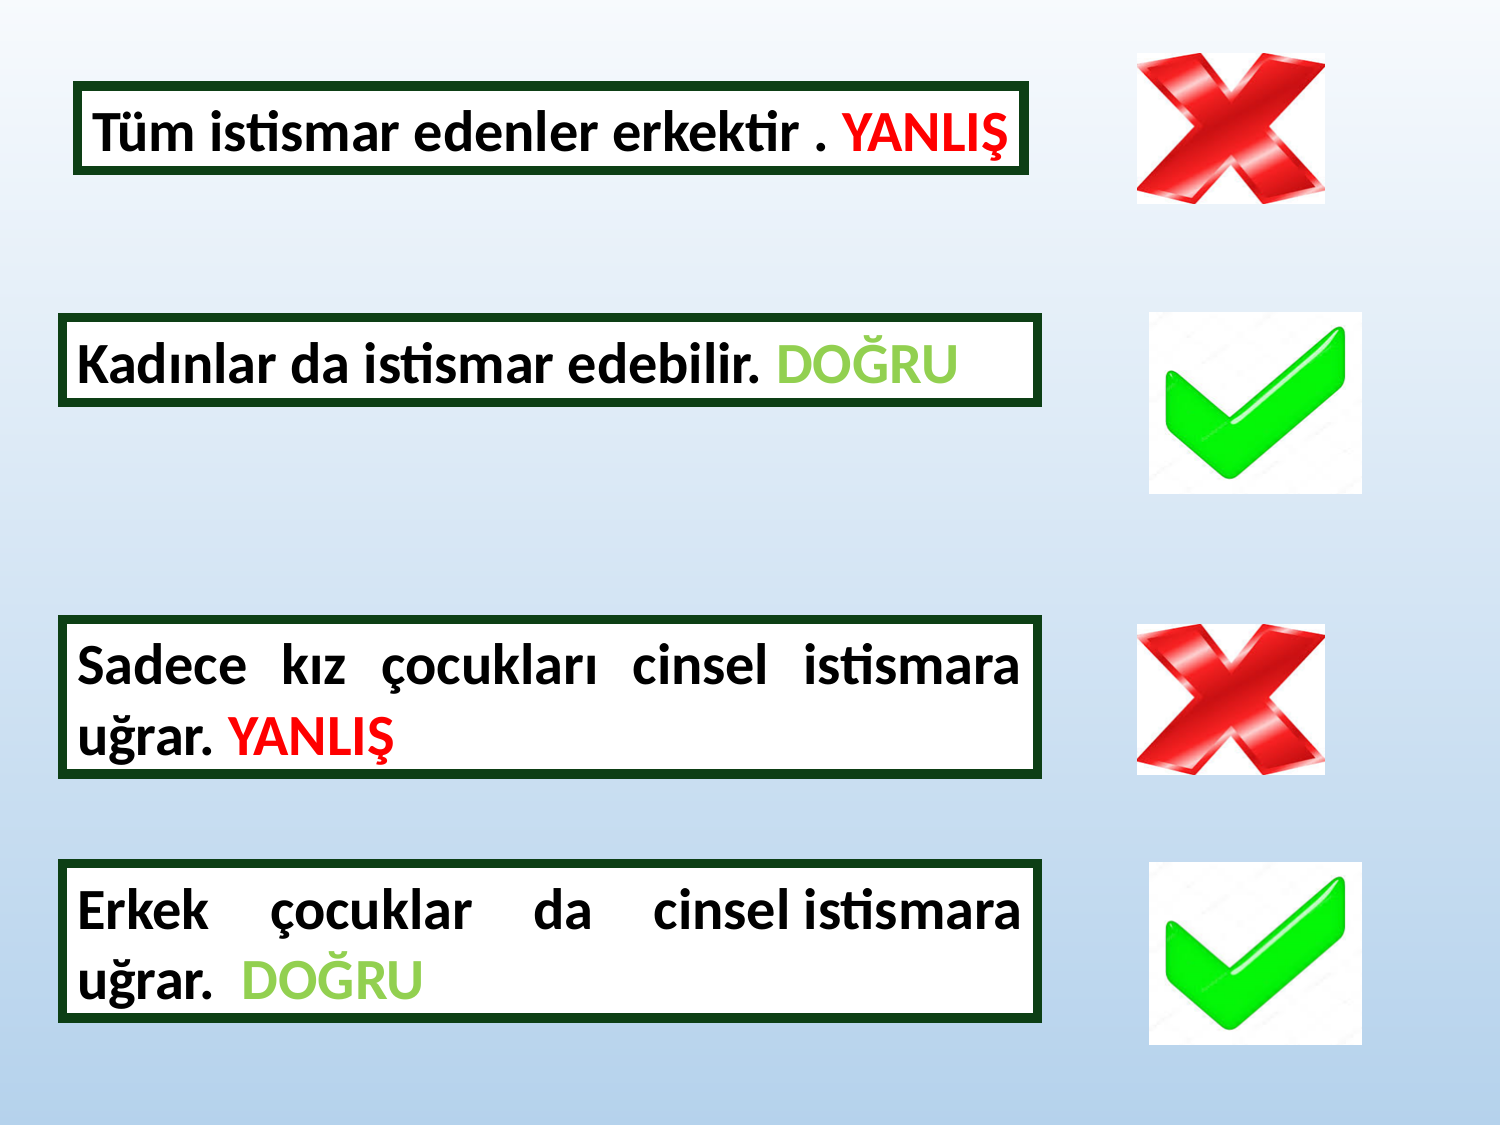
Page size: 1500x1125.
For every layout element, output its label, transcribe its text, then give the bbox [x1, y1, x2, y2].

picture [1137, 53, 1325, 204]
text_box Tüm istismar edenler erkektir . YANLIŞ [76, 85, 1025, 171]
text_box Kadınlar da istismar edebilir. DOĞRU [61, 317, 1038, 403]
picture [1149, 862, 1362, 1045]
picture [1137, 624, 1325, 775]
picture [1149, 312, 1362, 495]
text_box Sadece kız çocukları cinsel istismara uğrar. YANLIŞ [61, 618, 1038, 775]
text_box Erkek çocuklar da cinsel istismara uğrar. DOĞRU [61, 862, 1038, 1019]
